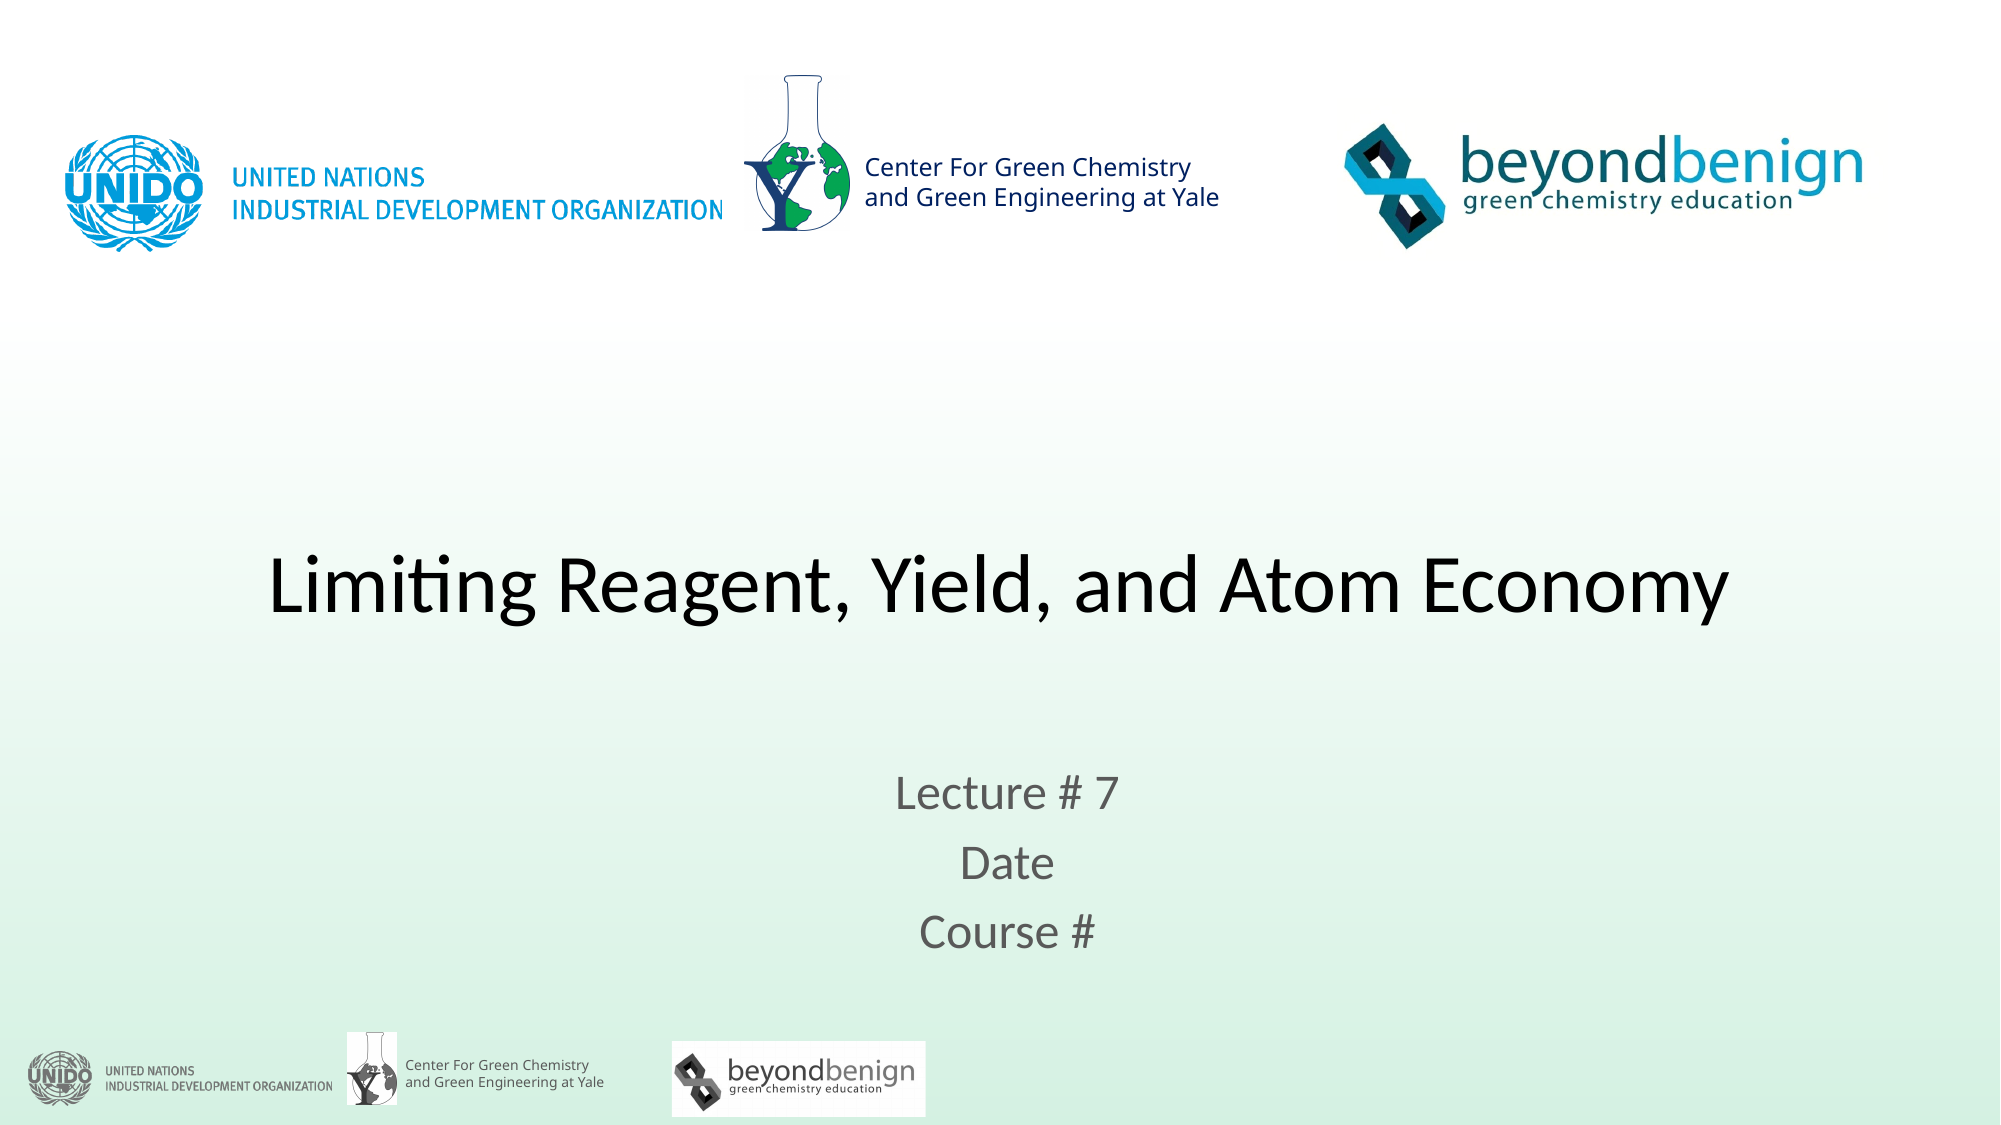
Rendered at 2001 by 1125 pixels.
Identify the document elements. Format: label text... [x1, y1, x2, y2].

picture [180, 209, 184, 224]
picture [136, 139, 164, 153]
picture [744, 75, 850, 231]
picture [111, 148, 132, 161]
subtitle Lecture # 7 Date Course # [445, 758, 1571, 1031]
picture [182, 180, 194, 196]
picture [136, 148, 152, 158]
picture [95, 239, 112, 243]
picture [104, 139, 132, 154]
picture [65, 196, 116, 252]
picture [117, 158, 132, 168]
picture [1337, 98, 1888, 261]
picture [121, 241, 147, 252]
picture [65, 135, 722, 252]
picture [136, 158, 150, 168]
title Limiting Reagent, Yield, and Atom Economy [249, 389, 1750, 781]
